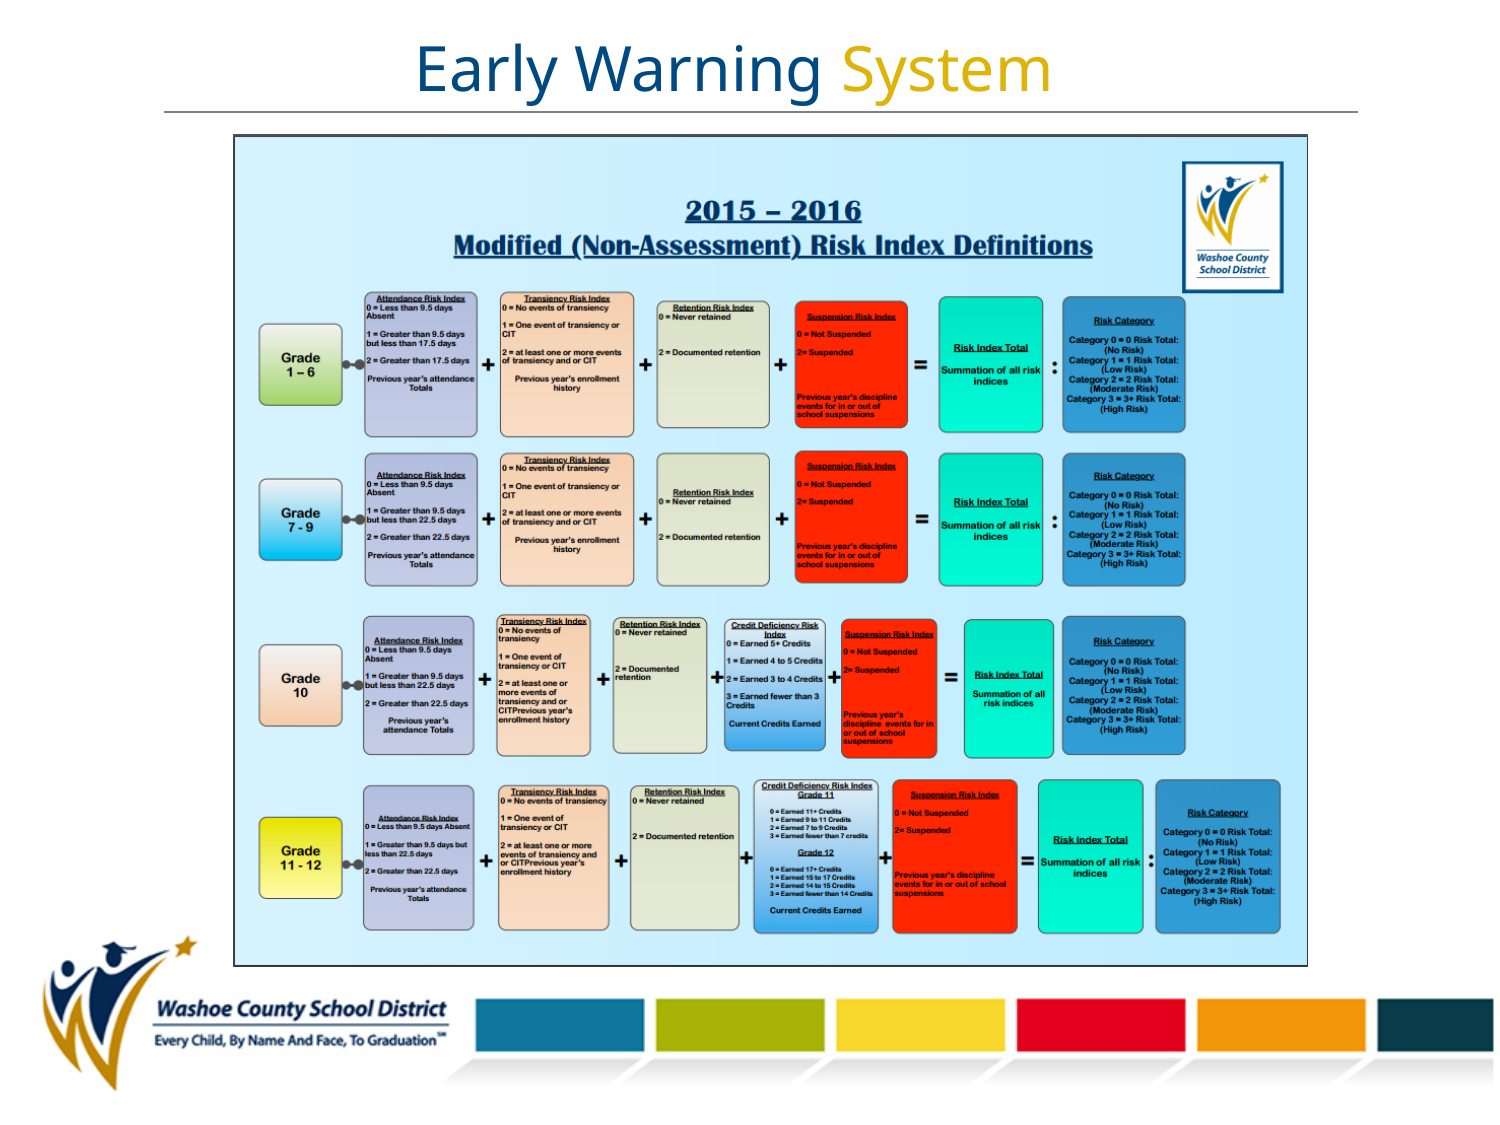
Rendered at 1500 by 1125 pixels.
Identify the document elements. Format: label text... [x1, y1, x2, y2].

text_box Early Warning System [0, 21, 1485, 111]
picture [0, 0, 1500, 1125]
